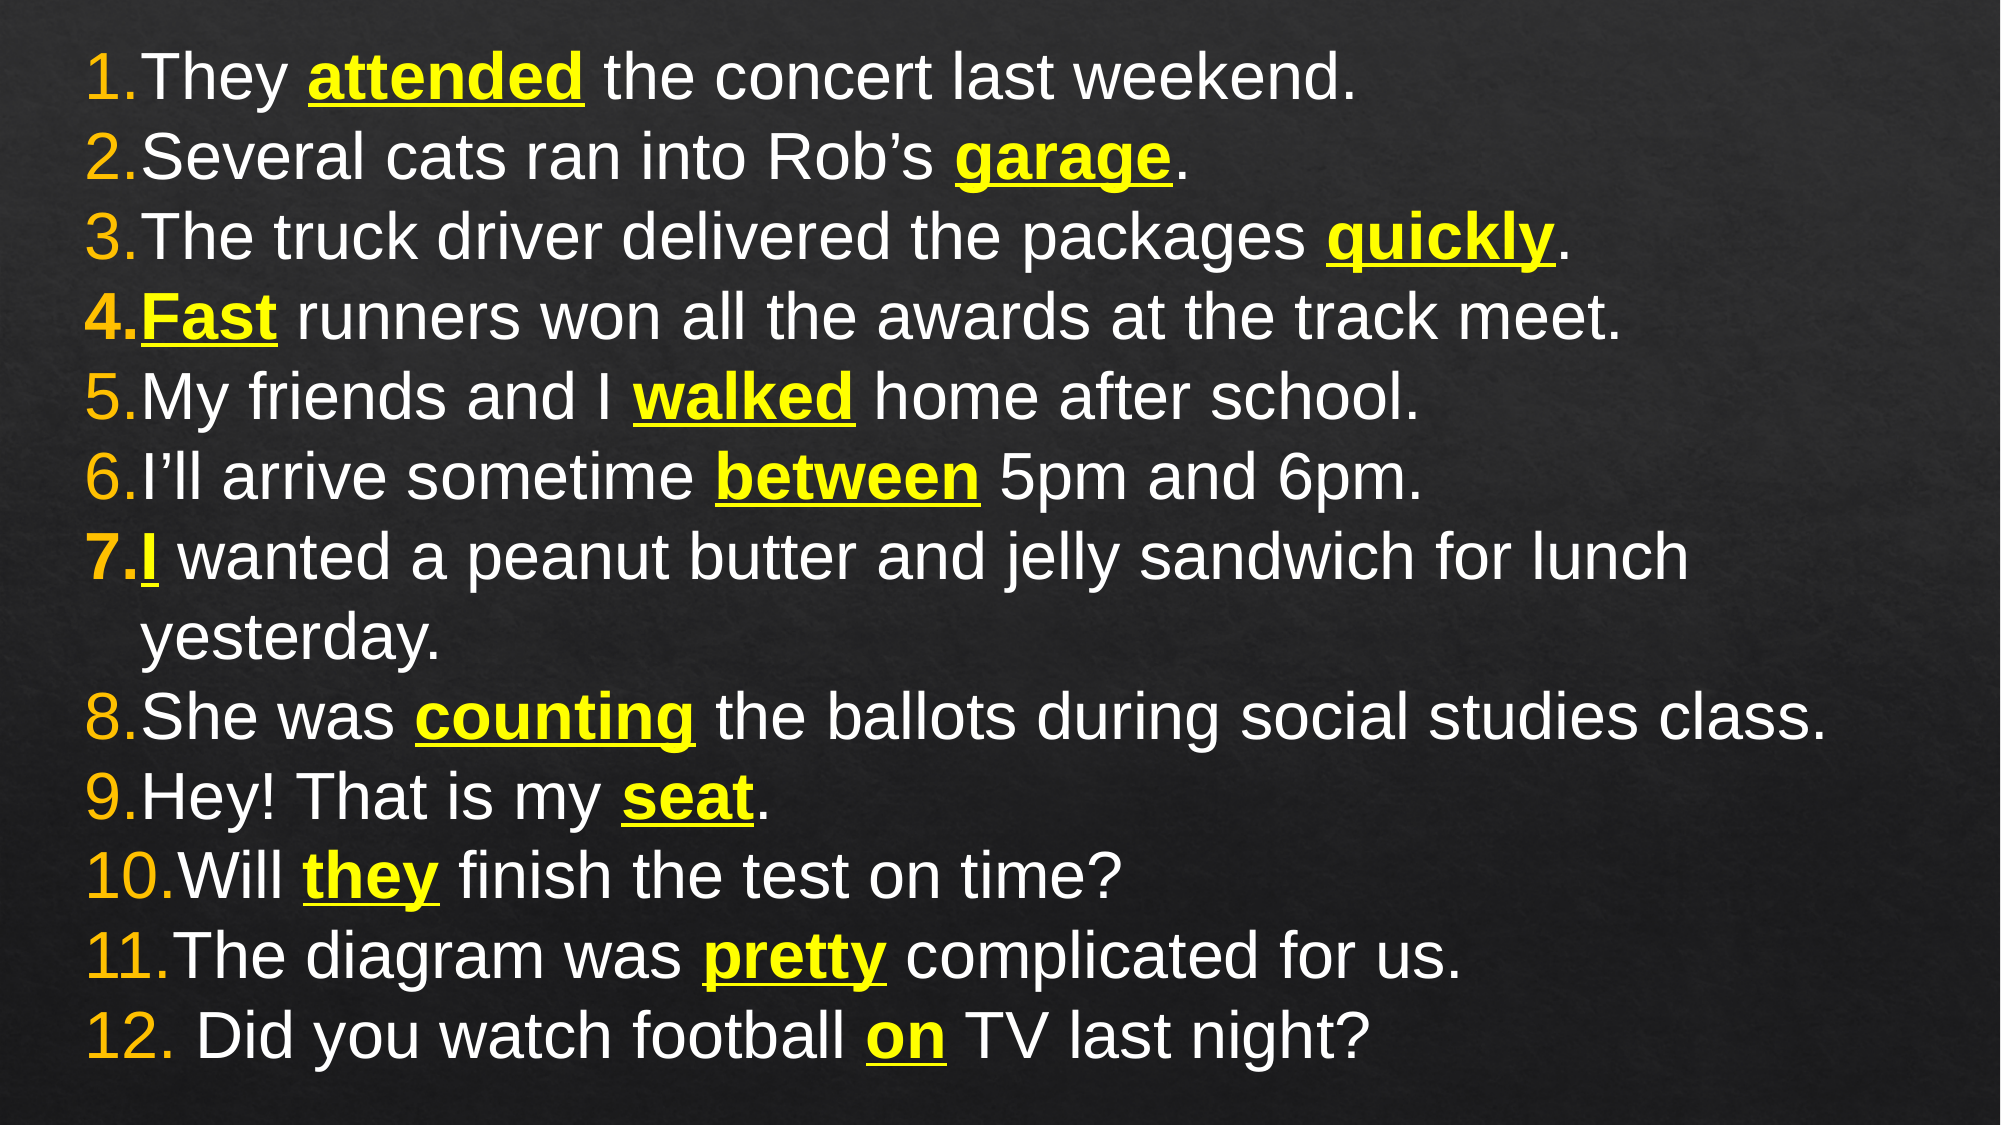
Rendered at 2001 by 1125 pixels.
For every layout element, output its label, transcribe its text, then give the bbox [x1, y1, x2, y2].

text_box They attended the concert last weekend. Several cats ran into Rob’s garage. The truck driver delivered the packages quickly. Fast runners won all the awards at the track meet. My friends and I walked home after school. I’ll arrive sometime between 5pm and 6pm. I wanted a peanut butter and jelly sandwich for lunch yesterday. She was counting the ballots during social studies class. Hey! That is my seat. Will they finish the test on time? The diagram was pretty complicated for us. Did you watch football on TV last night? [69, 25, 2000, 1080]
